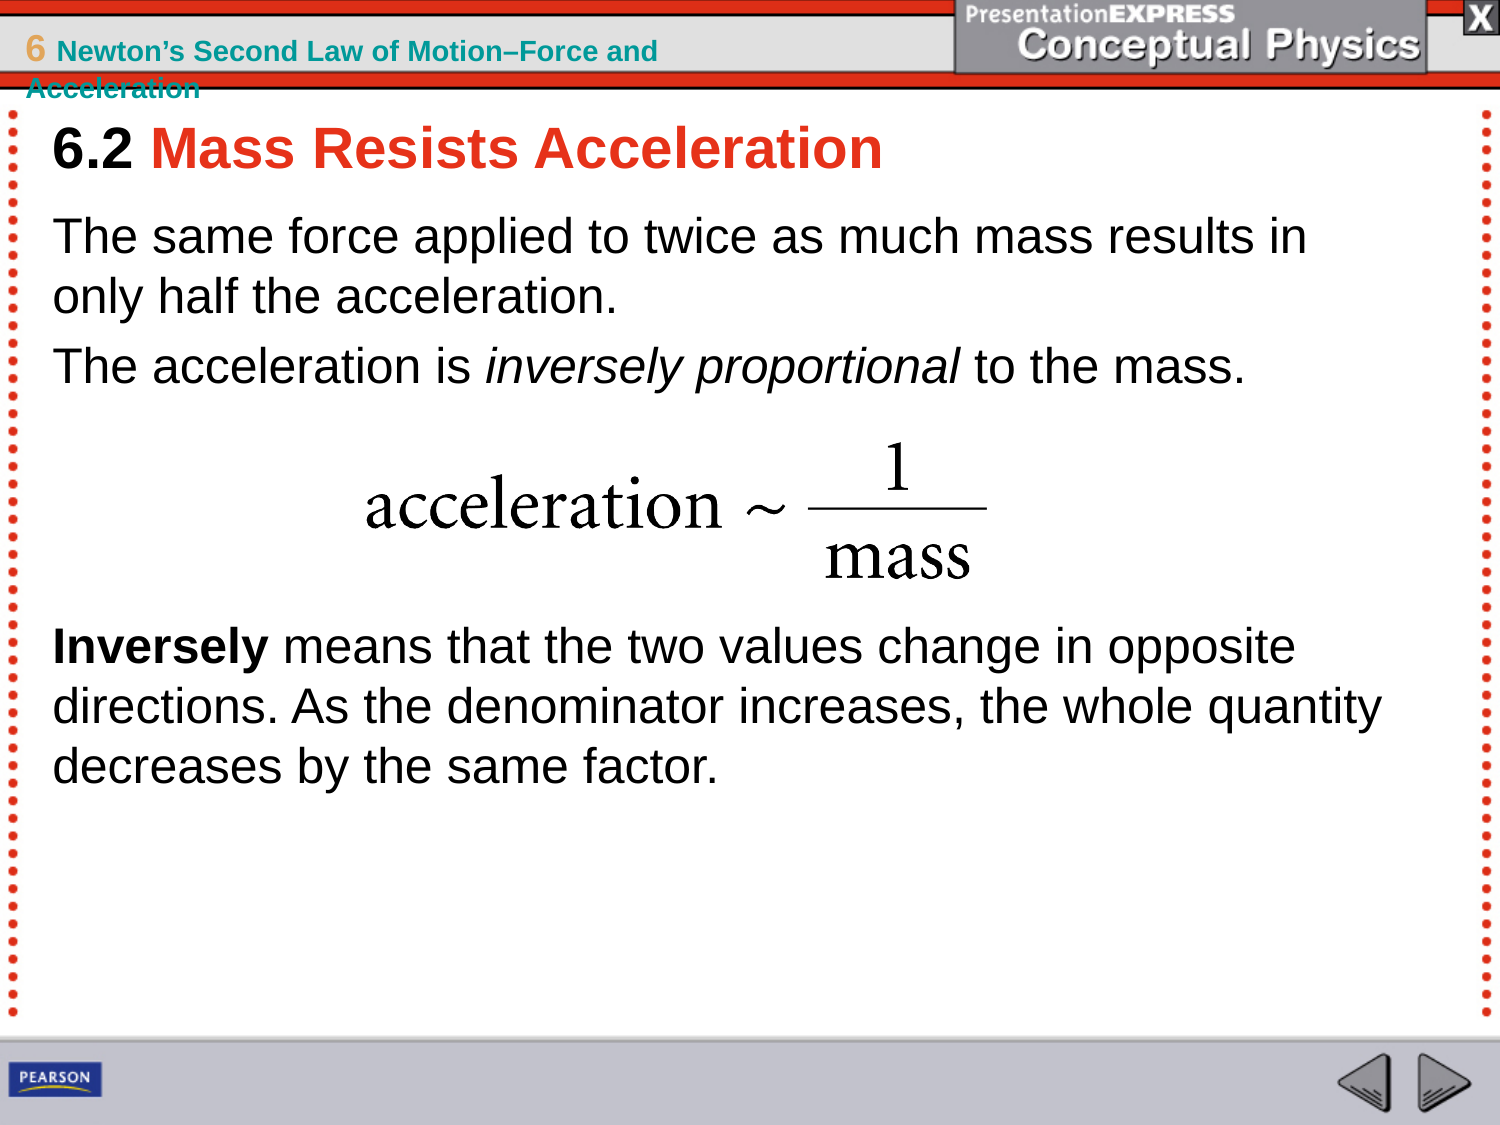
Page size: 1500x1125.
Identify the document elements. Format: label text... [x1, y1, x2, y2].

text_box 6.2 Mass Resists Acceleration [37, 102, 1113, 188]
picture [0, 0, 1500, 1125]
text_box The same force applied to twice as much mass results in only half the acceleration. The acceleration is inversely proportional to the mass. Inversely means that the two values change in opposite directions. As the denominator increases, the whole quantity decreases by the same factor. [37, 196, 1400, 811]
